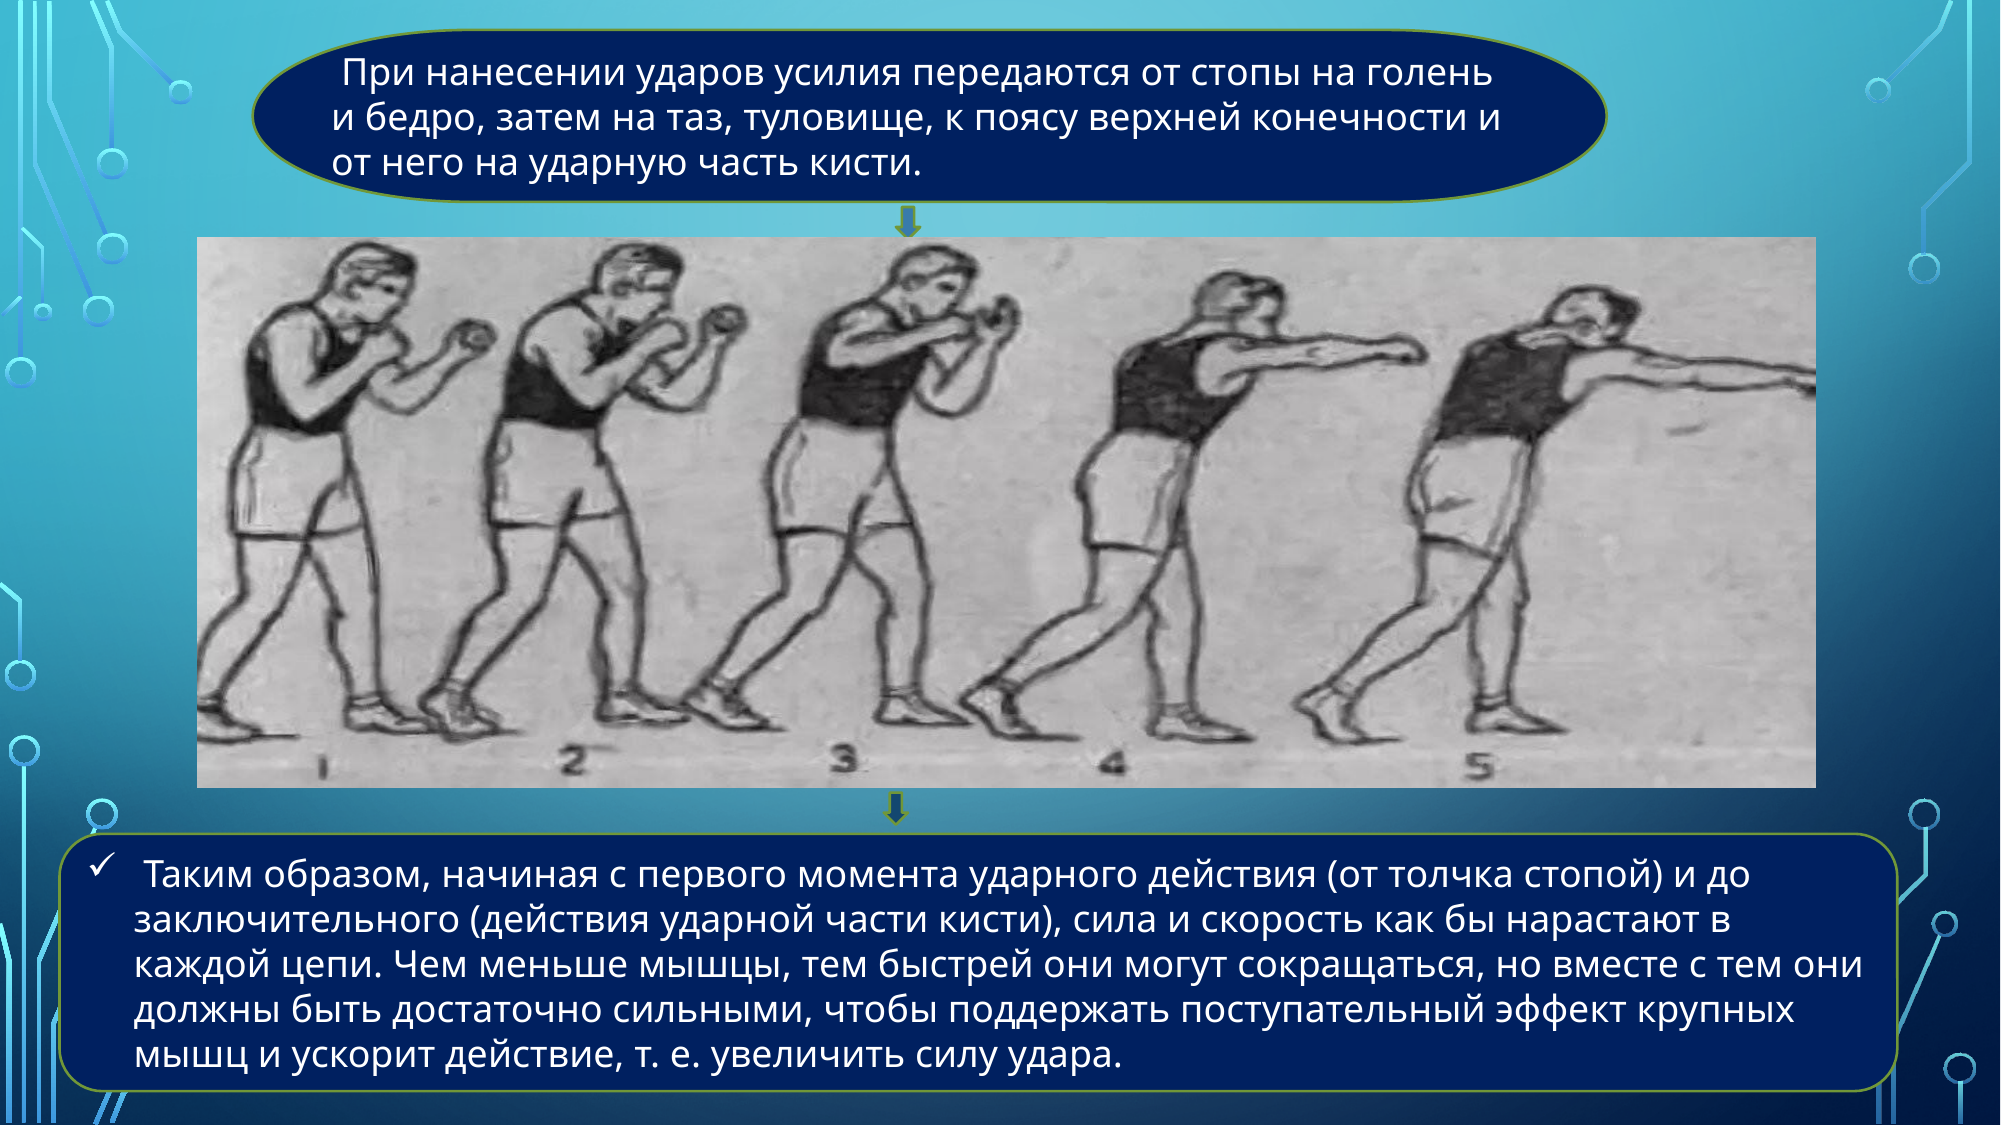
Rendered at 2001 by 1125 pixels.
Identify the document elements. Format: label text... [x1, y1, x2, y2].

text_box [882, 791, 910, 826]
text_box При нанесении ударов усилия передаются от стопы на голень и бедро, затем на таз, туловище, к поясу верхней конечности и от него на ударную часть кисти. [251, 28, 1609, 204]
text_box Таким образом, начиная с первого момента ударного действия (от толчка стопой) и до заключительного (действия ударной части кисти), сила и скорость как бы нарастают в каждой цепи. Чем меньше мышцы, тем быстрей они могут сокращаться, но вместе с тем они должны быть достаточно сильными, чтобы поддержать поступательный эффект крупных мышц и ускорит действие, т. е. увеличить силу удара. [58, 832, 1899, 1093]
picture [196, 237, 1816, 789]
text_box [894, 205, 922, 237]
